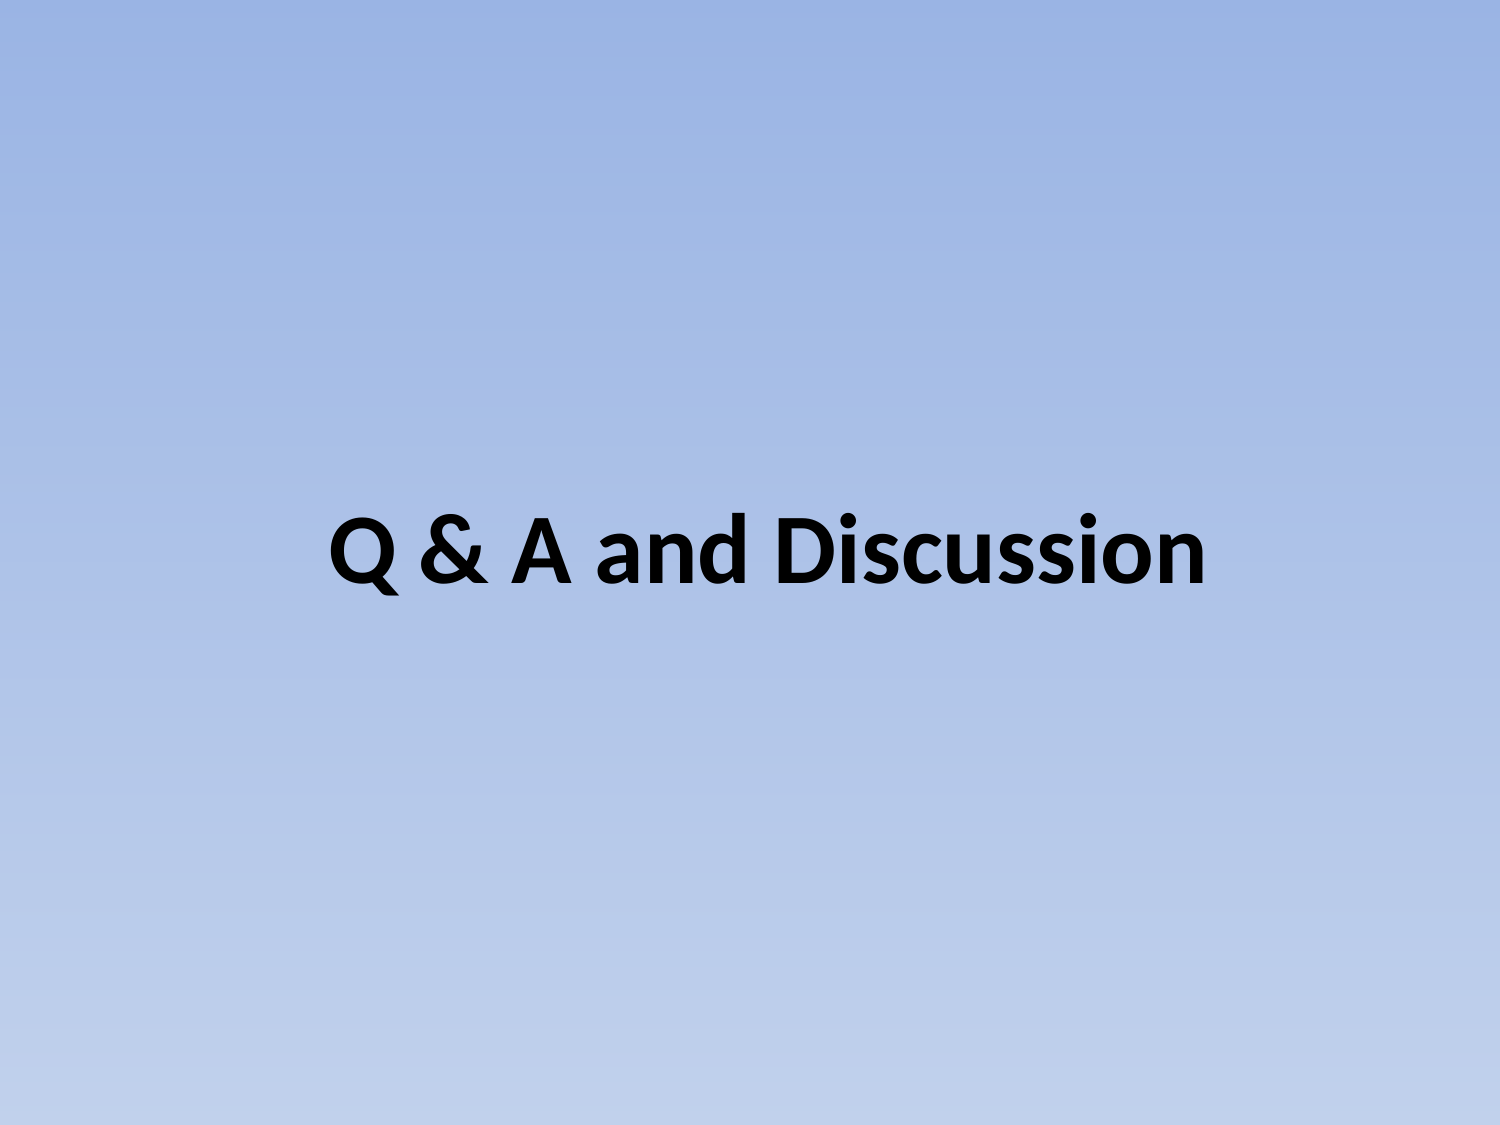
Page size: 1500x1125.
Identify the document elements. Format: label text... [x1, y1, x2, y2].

title Q & A and Discussion [37, 449, 1500, 638]
